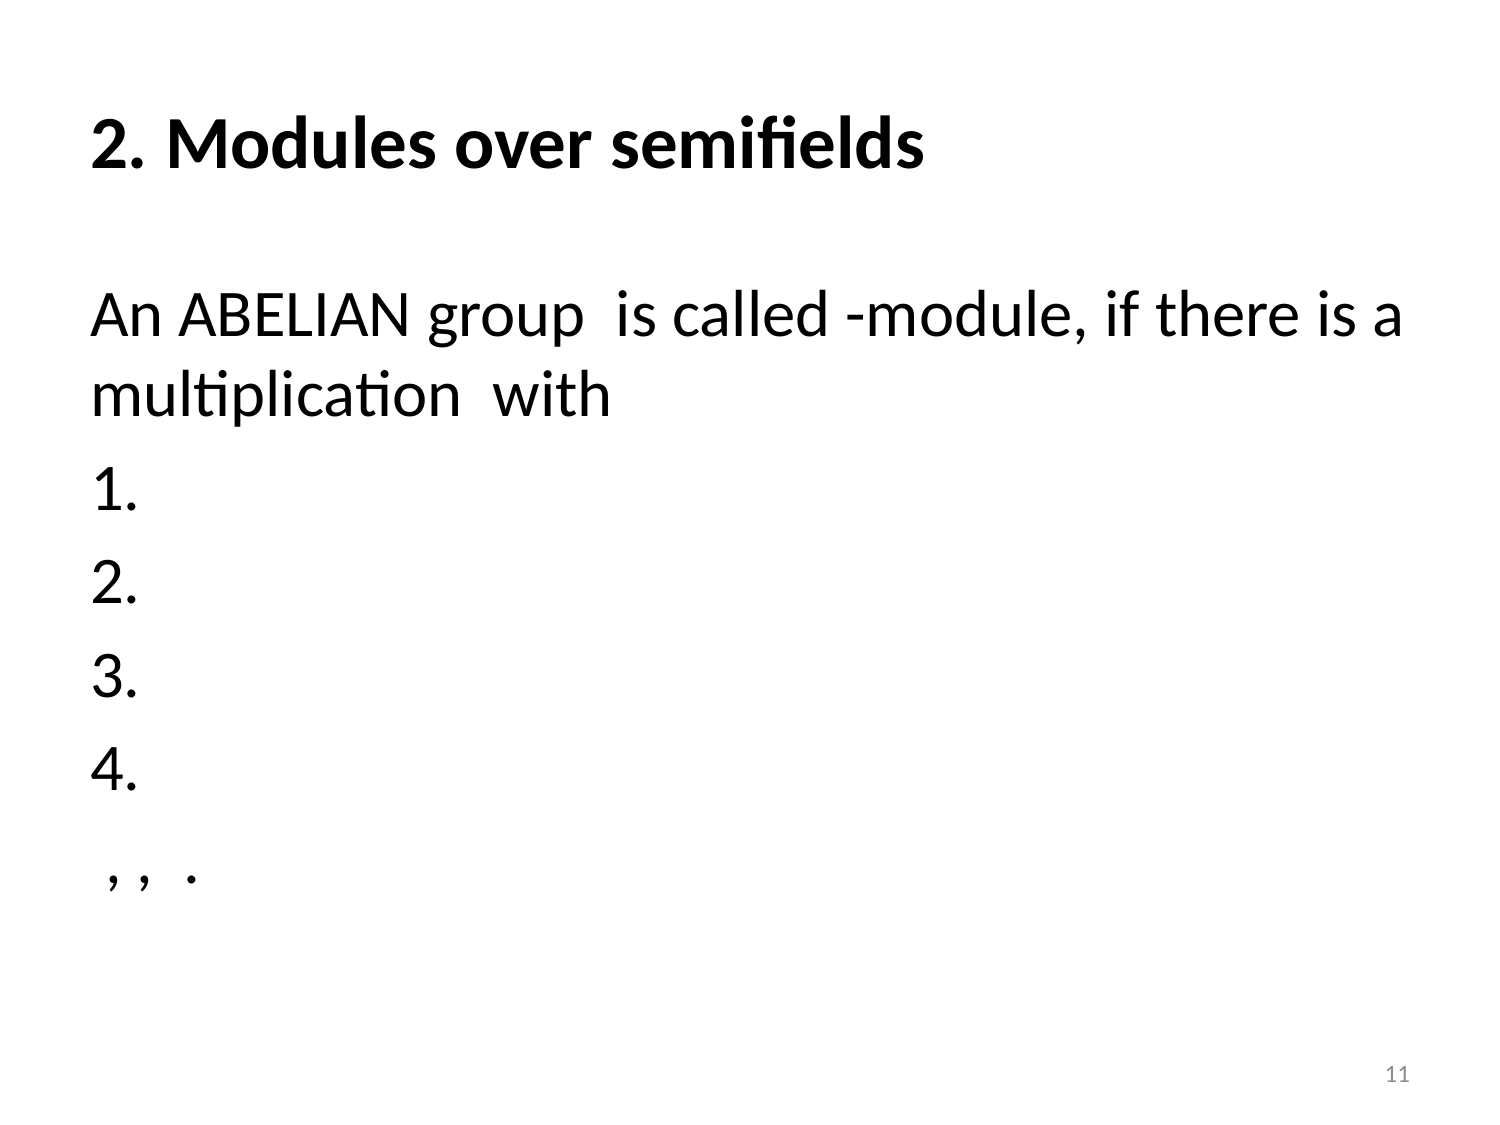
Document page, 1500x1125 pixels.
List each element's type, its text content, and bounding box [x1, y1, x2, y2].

slide_number 11 [1074, 1042, 1425, 1103]
title 2. Modules over semifields [75, 45, 1425, 233]
